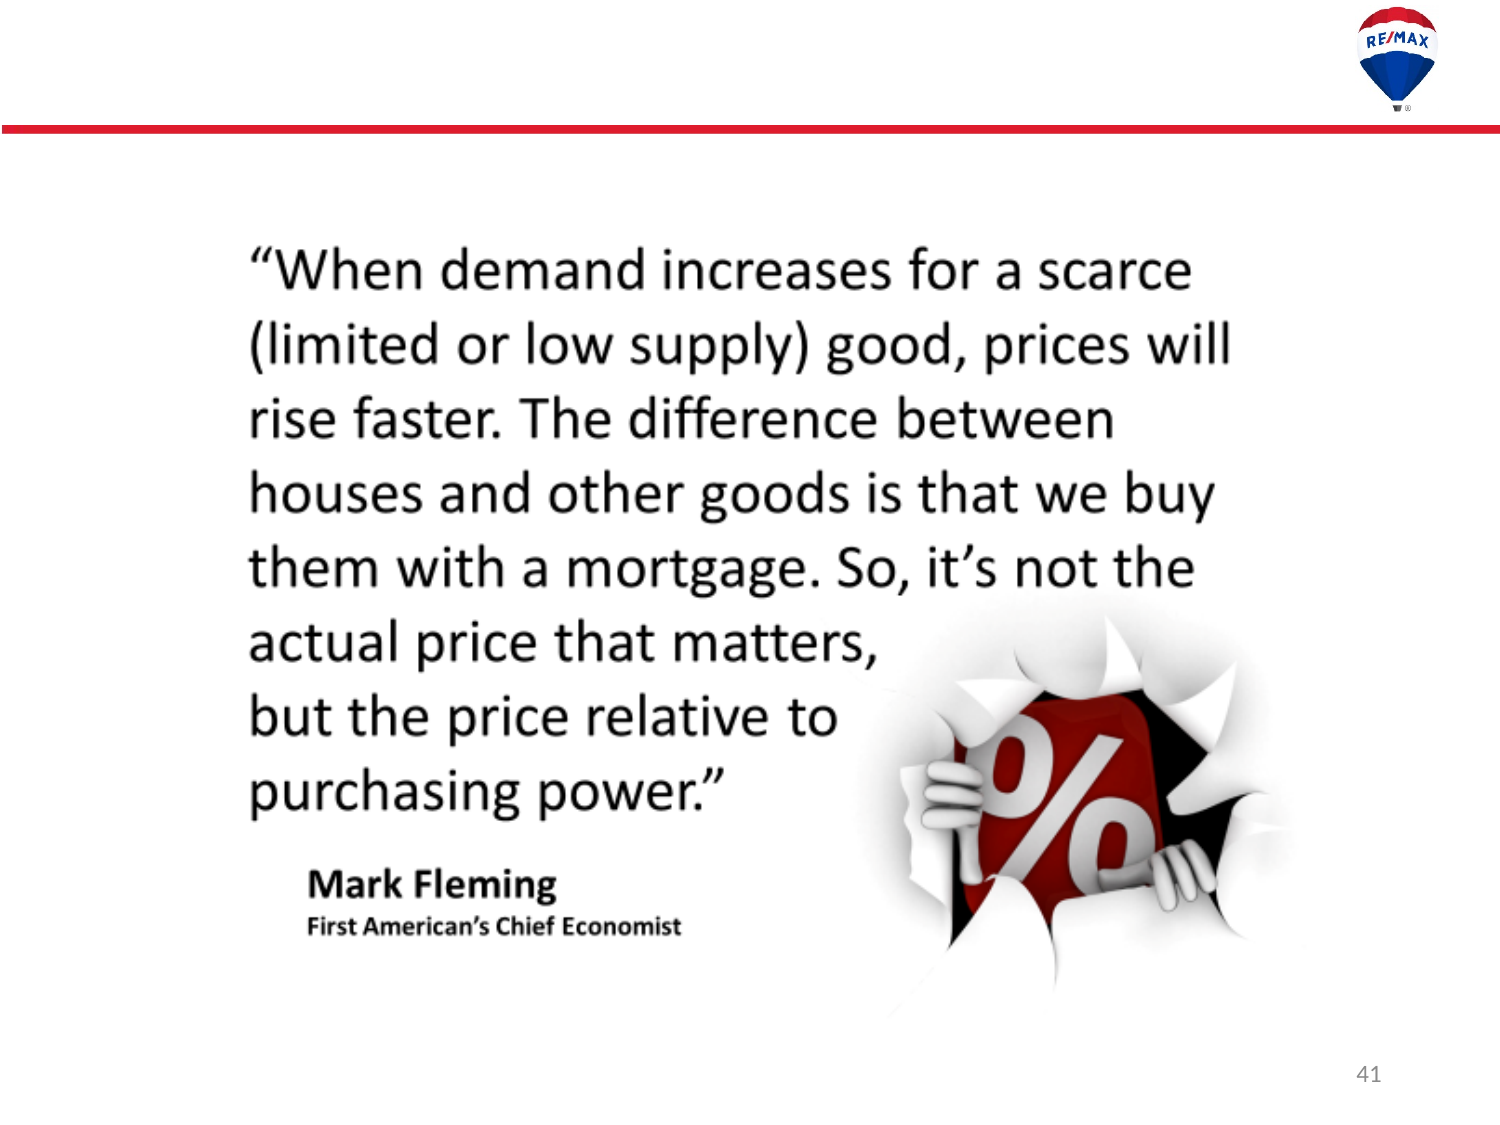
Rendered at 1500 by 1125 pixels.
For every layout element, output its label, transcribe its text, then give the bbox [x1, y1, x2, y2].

slide_number 41 [1059, 1042, 1397, 1103]
picture [192, 183, 1308, 1020]
picture [0, 125, 1500, 134]
picture [1355, 5, 1439, 112]
